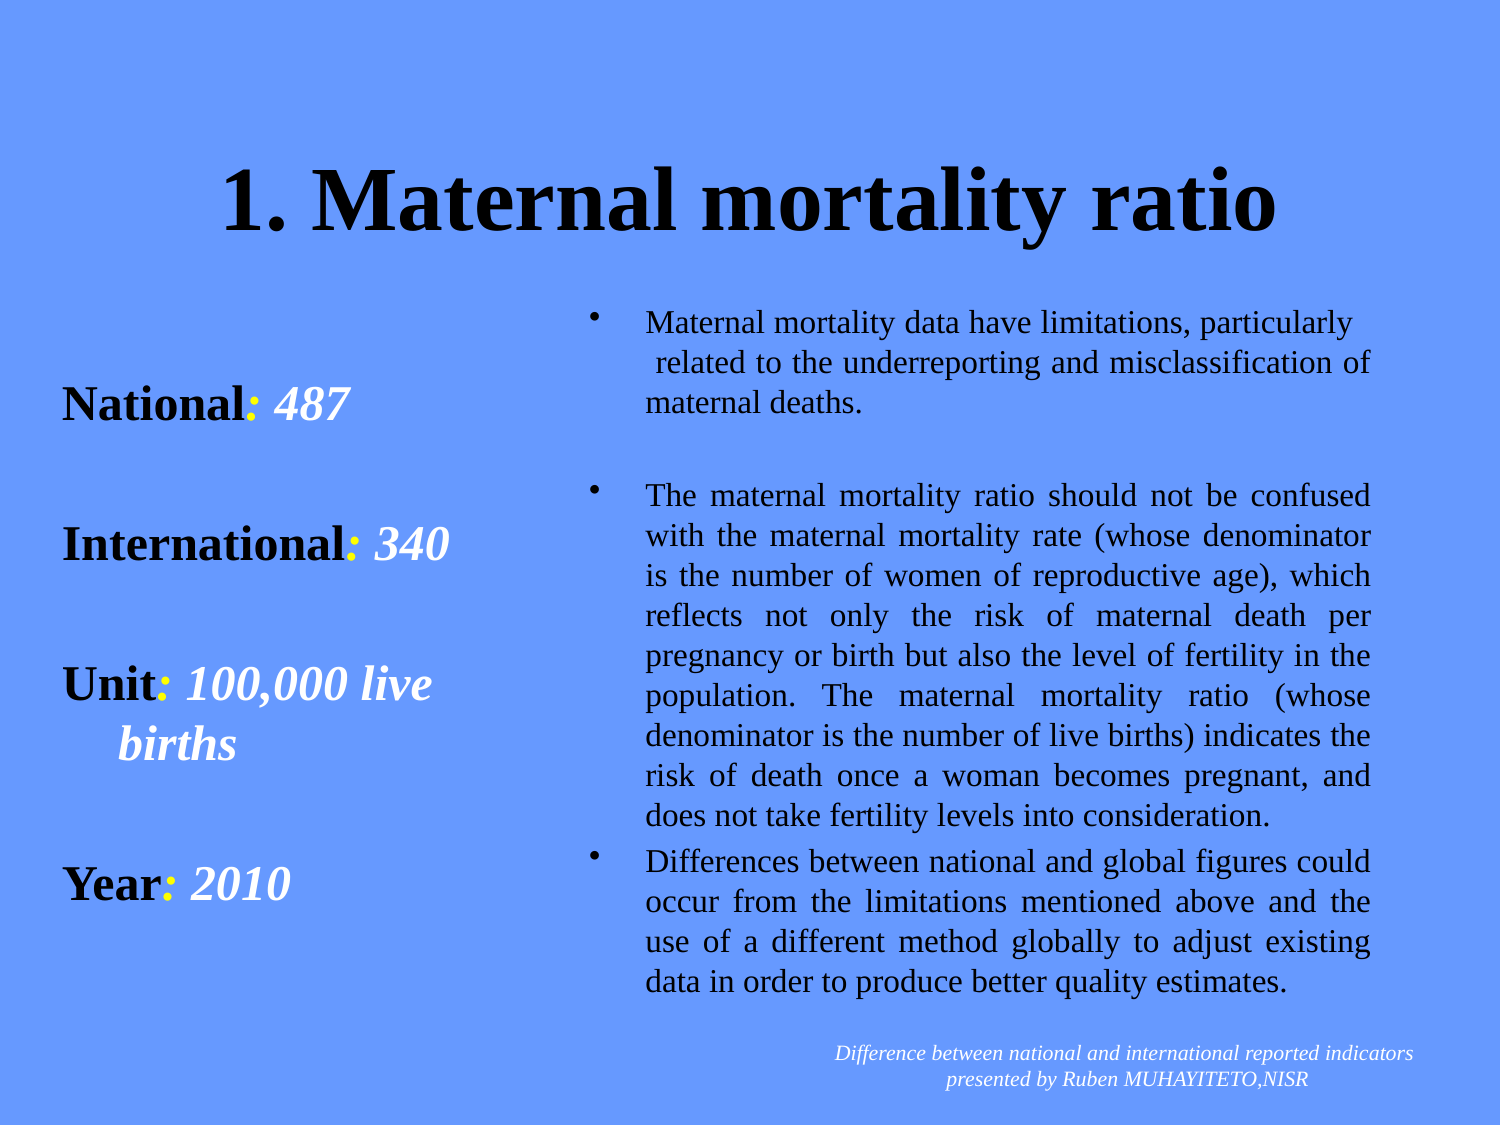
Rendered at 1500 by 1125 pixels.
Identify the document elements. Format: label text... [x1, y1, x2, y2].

footer Difference between national and international reported indicators presented by Ruben MUHAYITETO,NISR [749, 1031, 1500, 1125]
title 1. Maternal mortality ratio [112, 99, 1388, 288]
list National: 487 International: 340 Unit: 100,000 live births Year: 2010 [46, 292, 573, 1001]
list Maternal mortality data have limitations, particularly related to the underreporting and misclassification of maternal deaths. The maternal mortality ratio should not be confused with the maternal mortality rate (whose denominator is the number of women of reproductive age), which reflects not only the risk of maternal death per pregnancy or birth but also the level of fertility in the population. The maternal mortality ratio (whose denominator is the number of live births) indicates the risk of death once a woman becomes pregnant, and does not take fertility levels into consideration. Differences between national and global figures could occur from the limitations mentioned above and the use of a different method globally to adjust existing data in order to produce better quality estimates. [573, 292, 1388, 1001]
